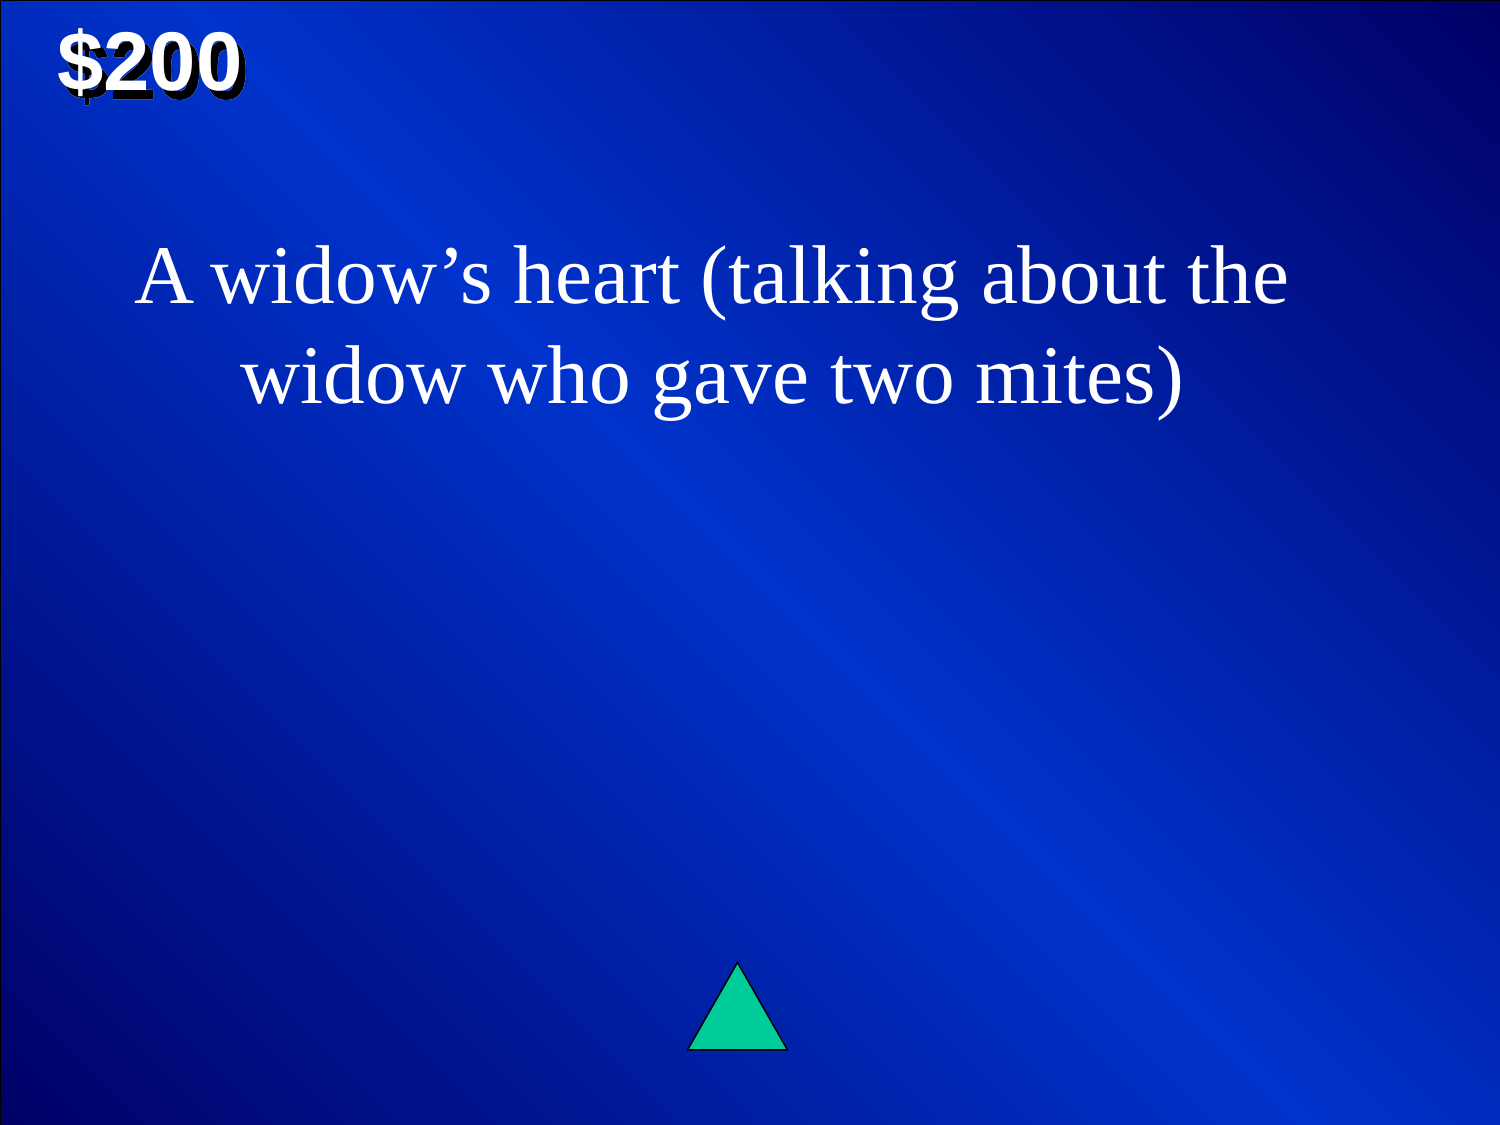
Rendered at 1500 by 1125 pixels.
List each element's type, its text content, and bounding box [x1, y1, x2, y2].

text_box A widow’s heart (talking about the widow who gave two mites) [99, 212, 1325, 428]
text_box [0, 0, 1500, 1125]
text_box [687, 962, 788, 1050]
text_box $200 [0, 0, 300, 115]
